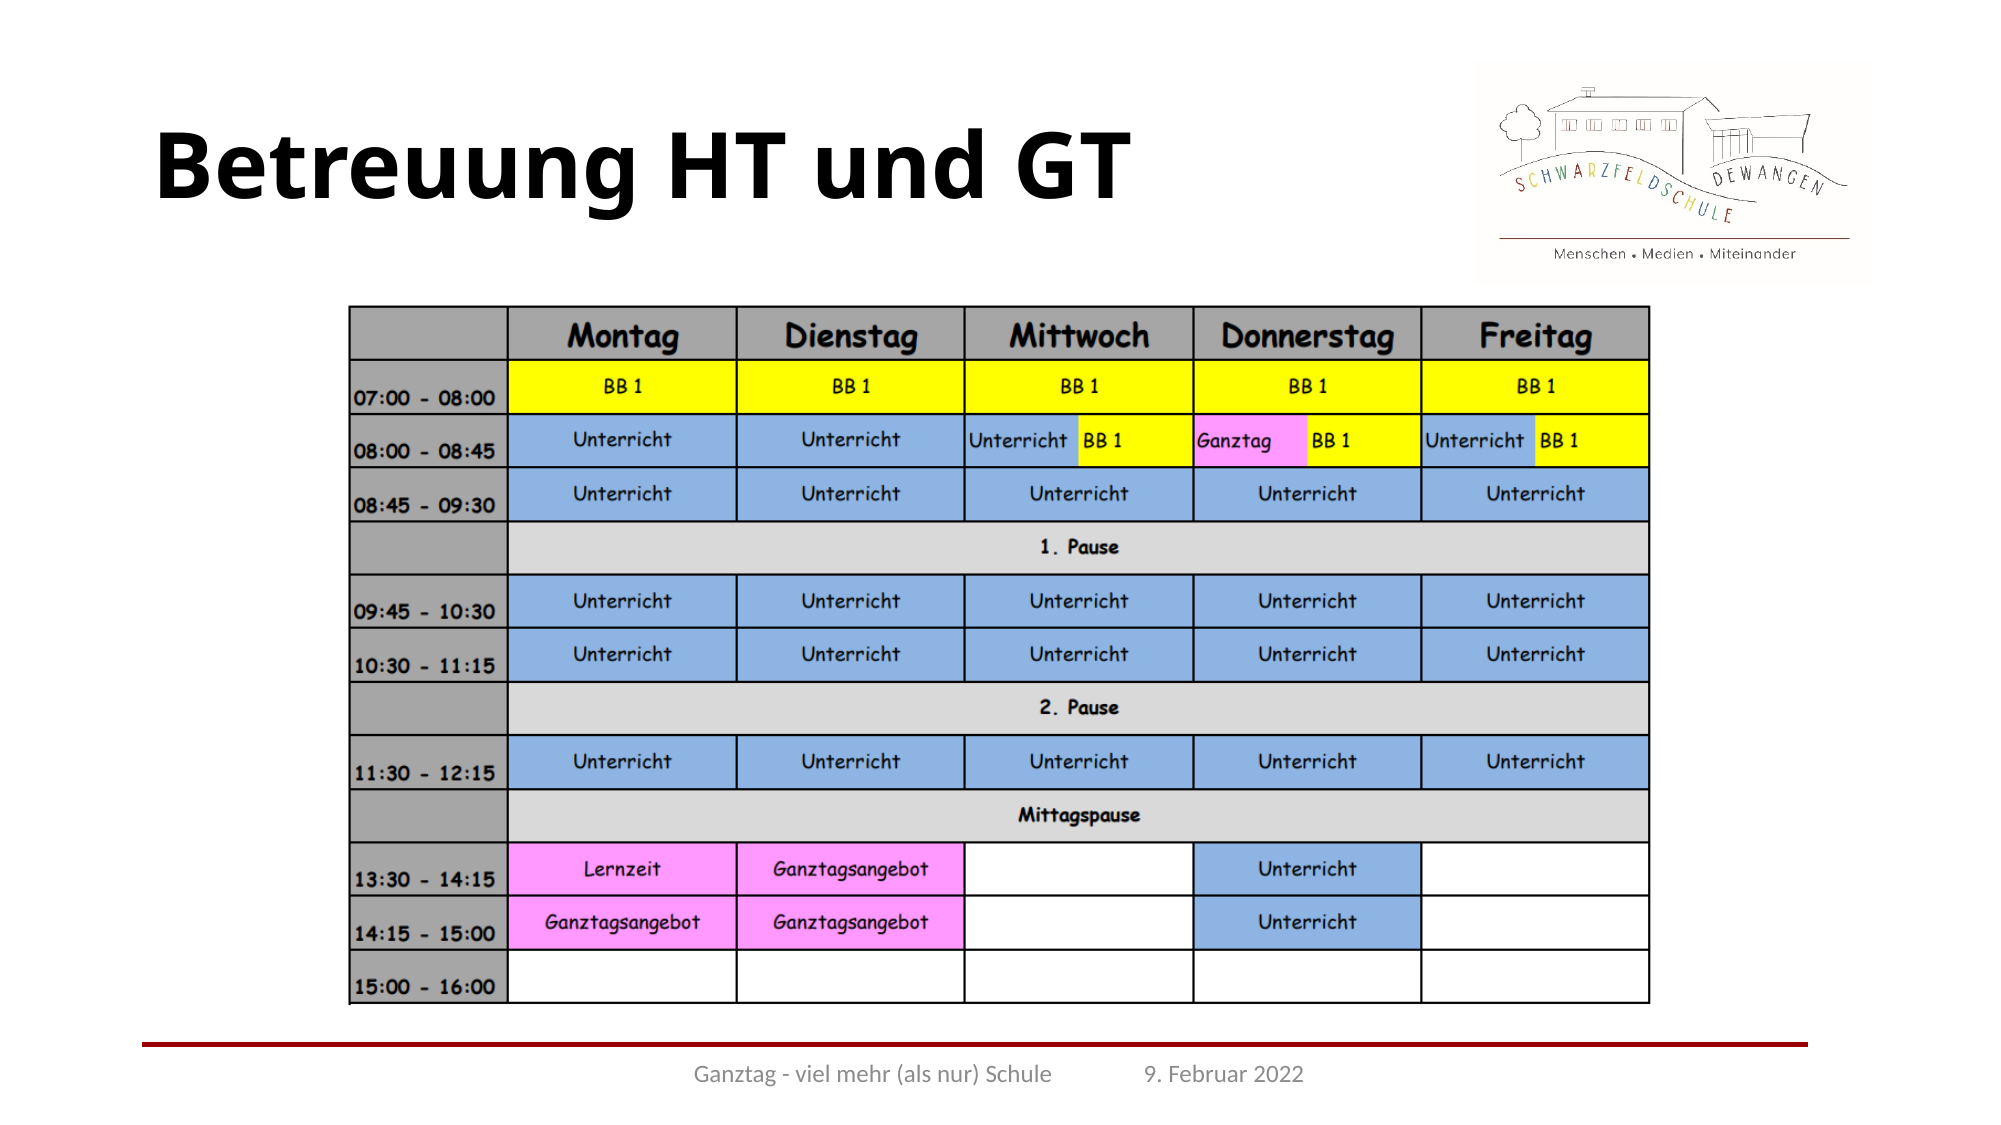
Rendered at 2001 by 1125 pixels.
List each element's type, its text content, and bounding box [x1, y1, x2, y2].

picture [1474, 61, 1873, 285]
footer Ganztag - viel mehr (als nur) Schule 9. Februar 2022 [662, 1047, 1338, 1103]
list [343, 299, 1657, 1014]
title Betreuung HT und GT [137, 59, 1863, 278]
